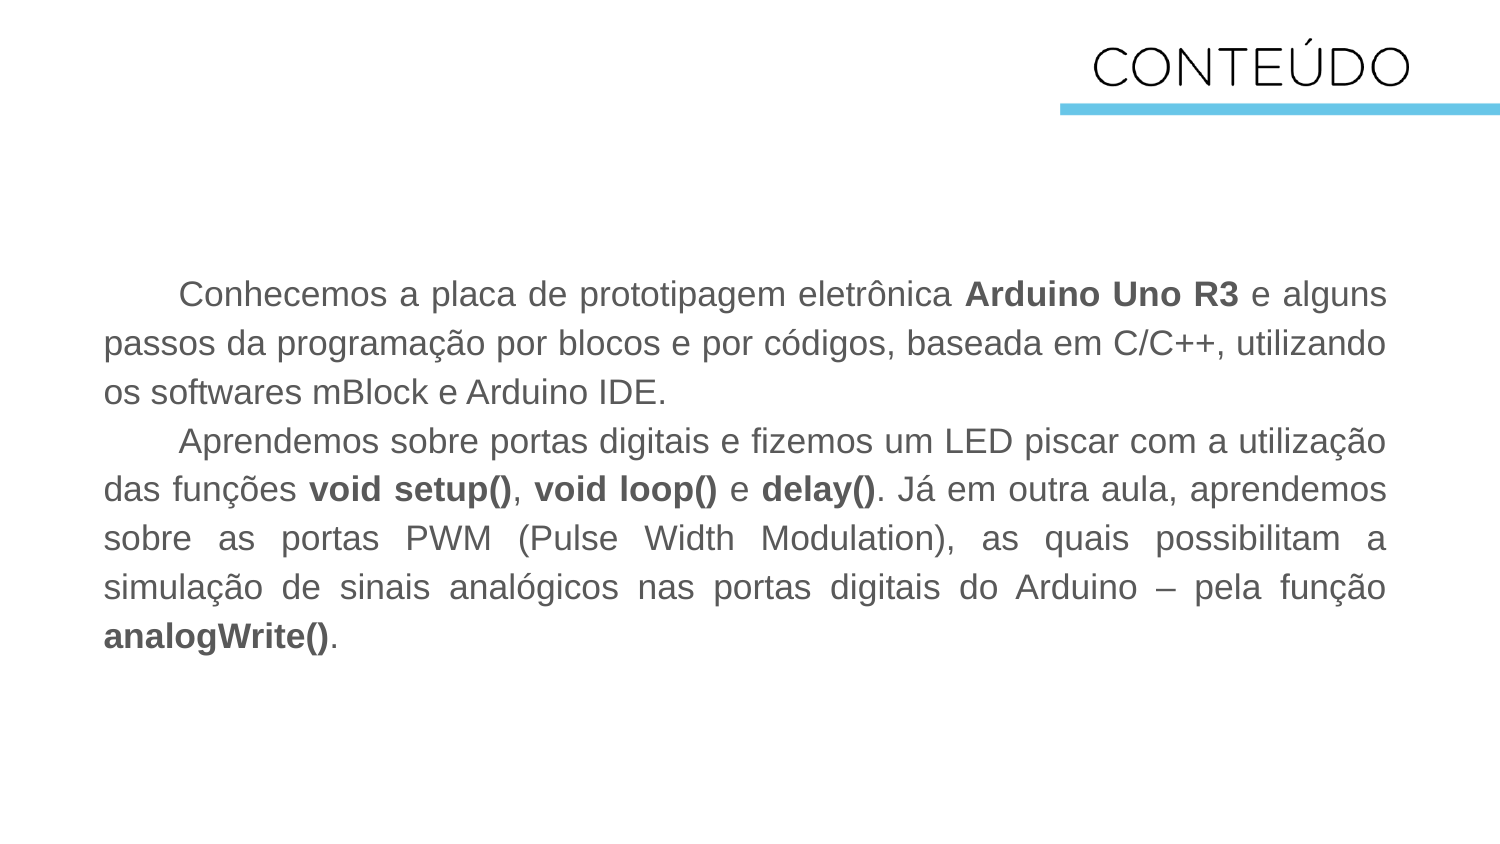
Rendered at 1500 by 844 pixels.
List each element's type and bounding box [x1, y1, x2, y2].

picture [74, 0, 1500, 794]
